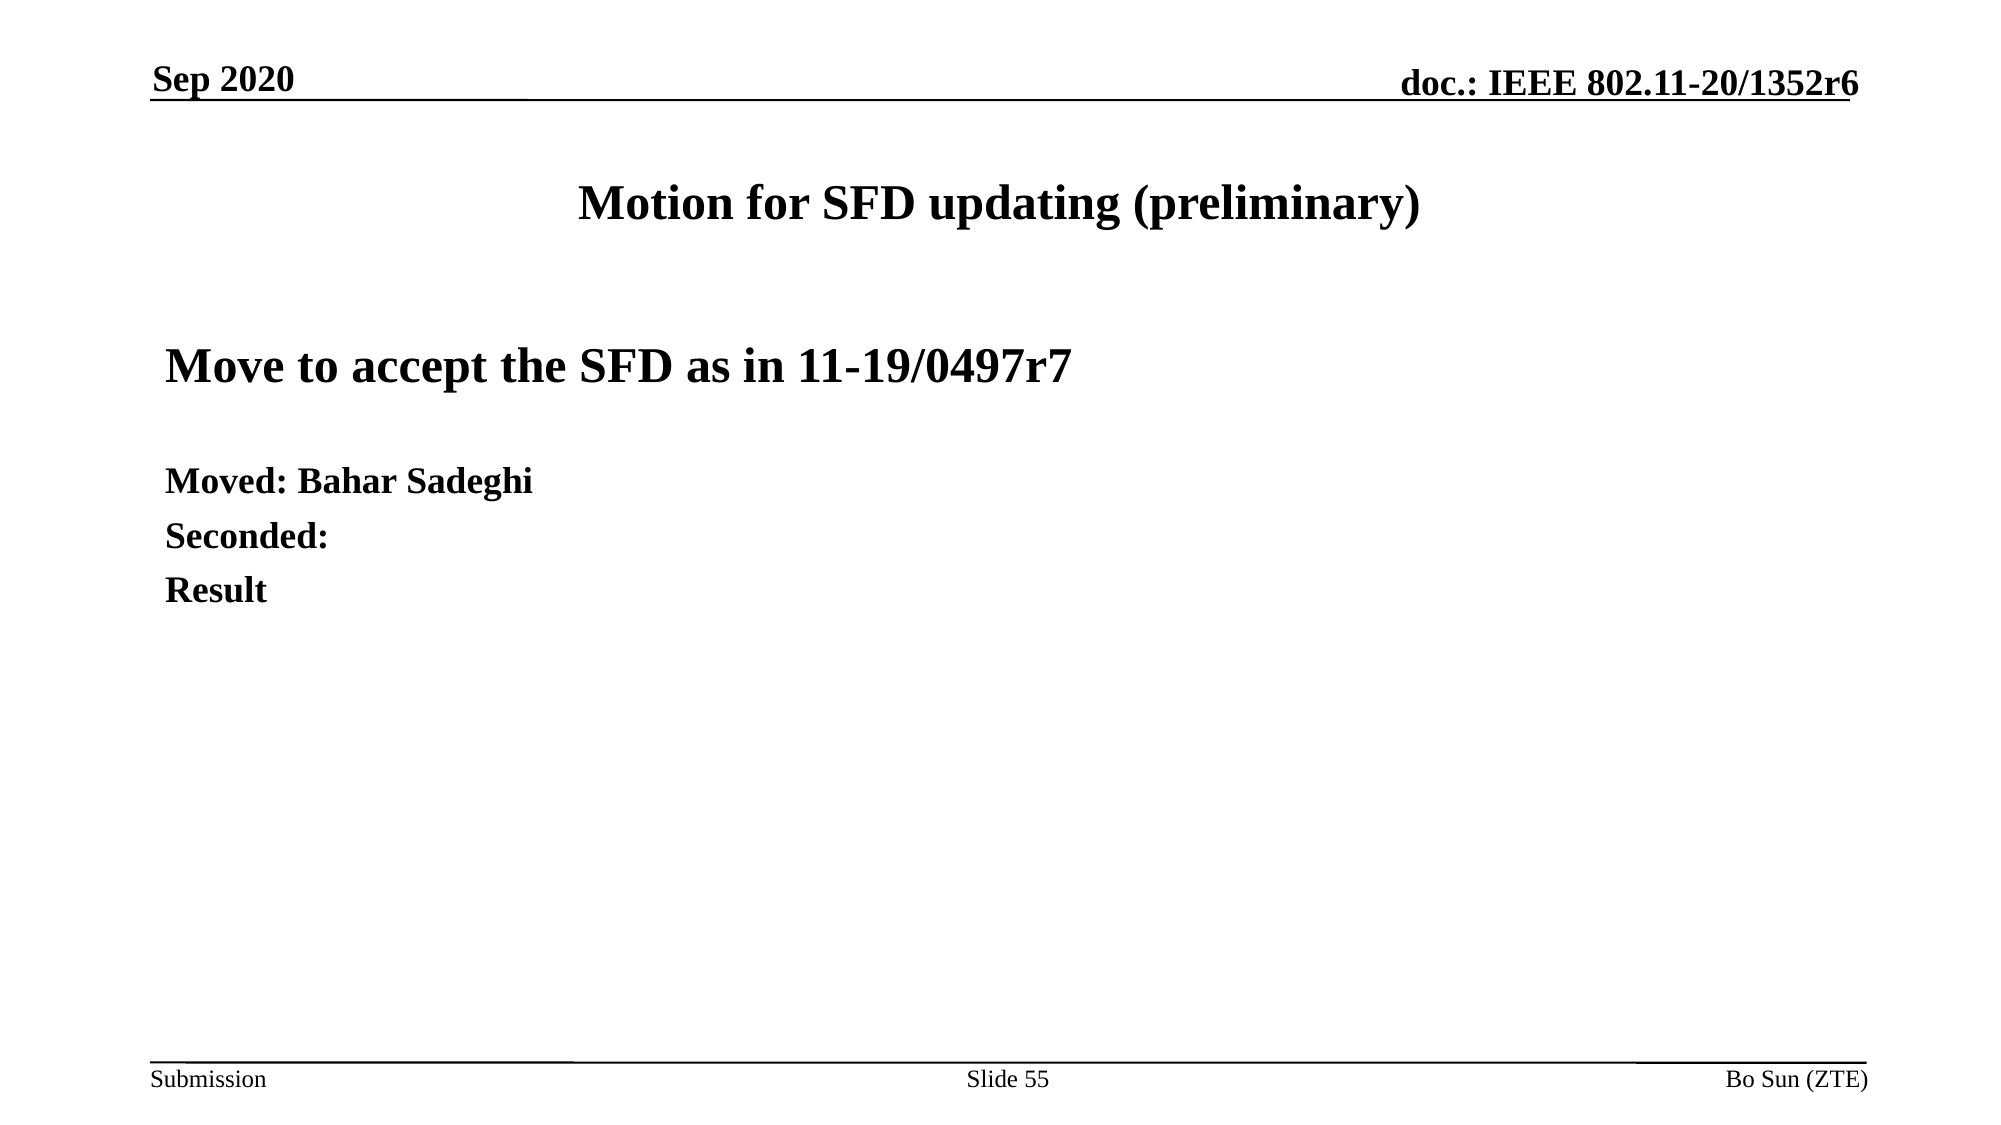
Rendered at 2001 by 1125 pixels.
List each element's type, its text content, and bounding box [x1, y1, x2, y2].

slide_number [152, 54, 563, 100]
slide_number Slide 55 [949, 1061, 1067, 1123]
title Motion for SFD updating (preliminary) [149, 112, 1850, 288]
footer Bo Sun (ZTE) [1171, 1061, 1869, 1093]
list Move to accept the SFD as in 11-19/0497r7 Moved: Bahar Sadeghi Seconded: Result [149, 324, 1850, 1000]
